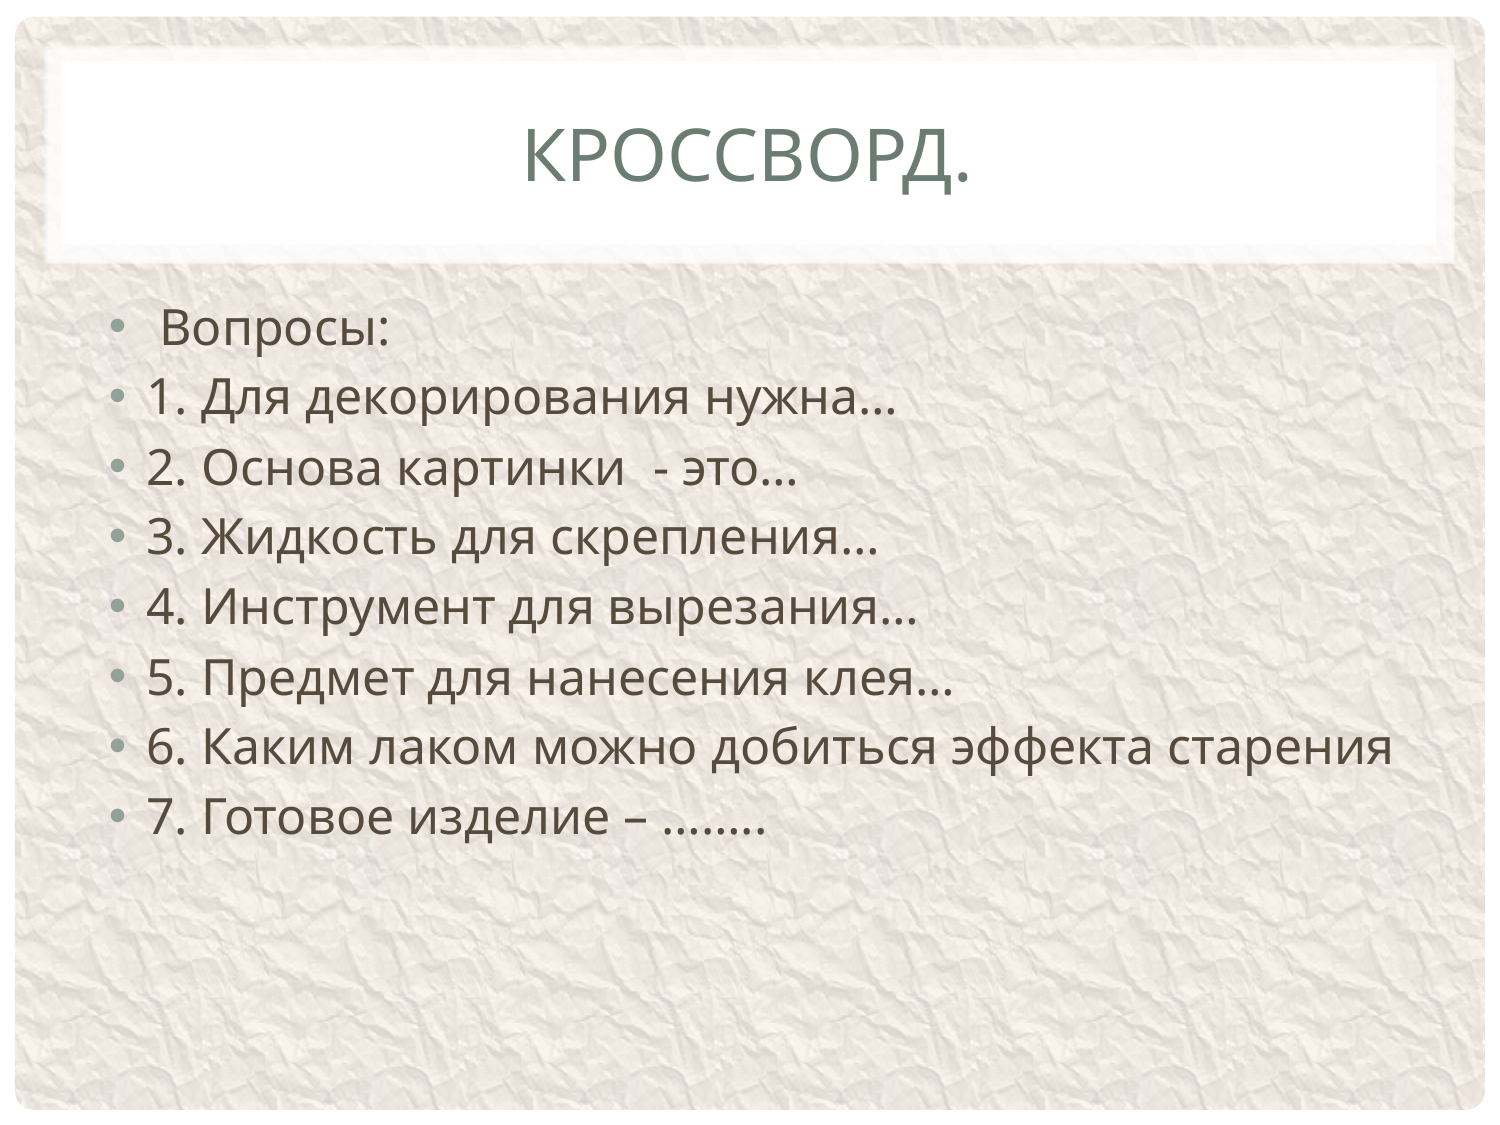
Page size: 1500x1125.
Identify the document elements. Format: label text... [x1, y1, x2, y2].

title Кроссворд. [69, 66, 1425, 238]
list Вопросы: 1. Для декорирования нужна… 2. Основа картинки - это… 3. Жидкость для скрепления… 4. Инструмент для вырезания… 5. Предмет для нанесения клея… 6. Каким лаком можно добиться эффекта старения 7. Готовое изделие – …….. [75, 287, 1425, 1005]
